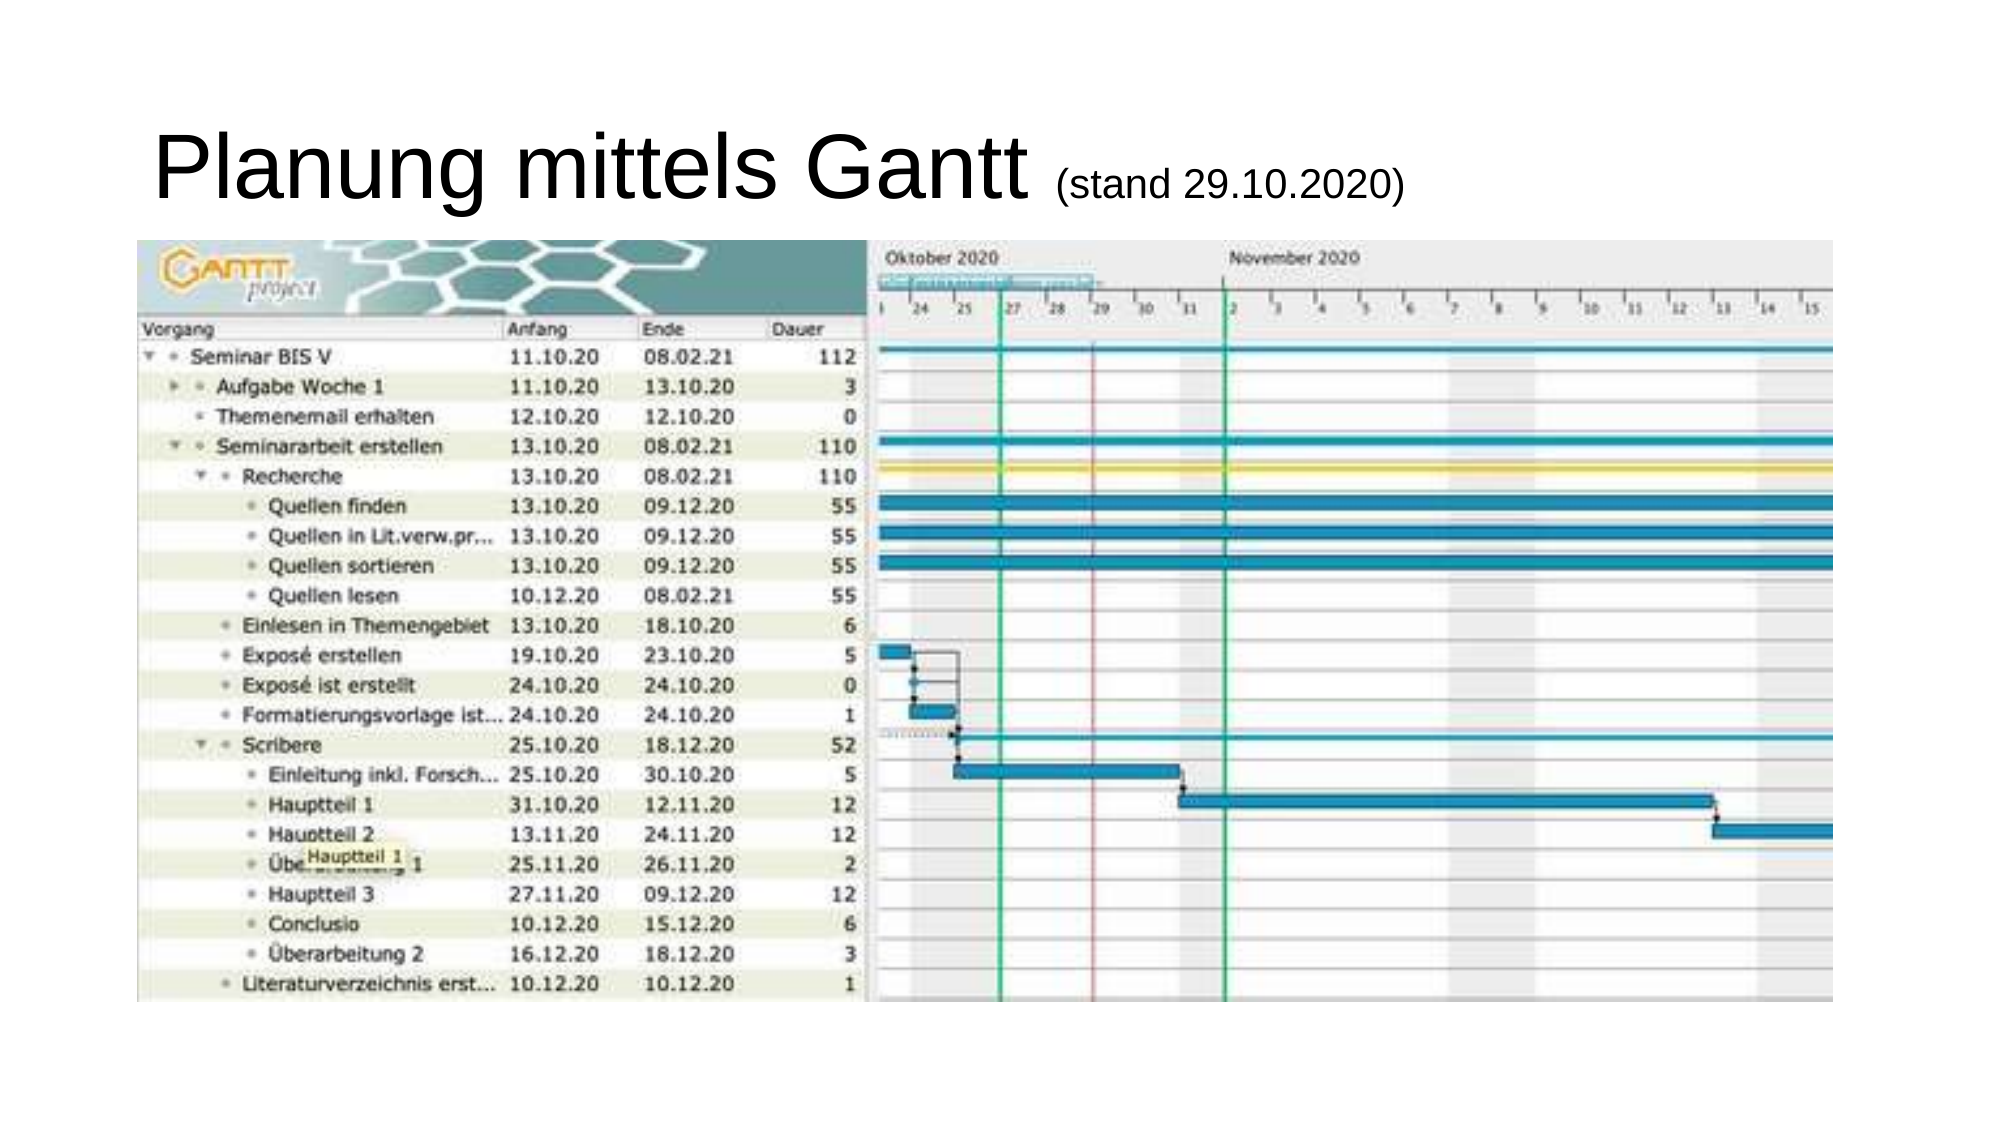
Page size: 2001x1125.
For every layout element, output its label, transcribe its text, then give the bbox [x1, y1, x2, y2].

title Planung mittels Gantt (stand 29.10.2020) [137, 59, 1863, 278]
picture [137, 240, 1833, 1002]
